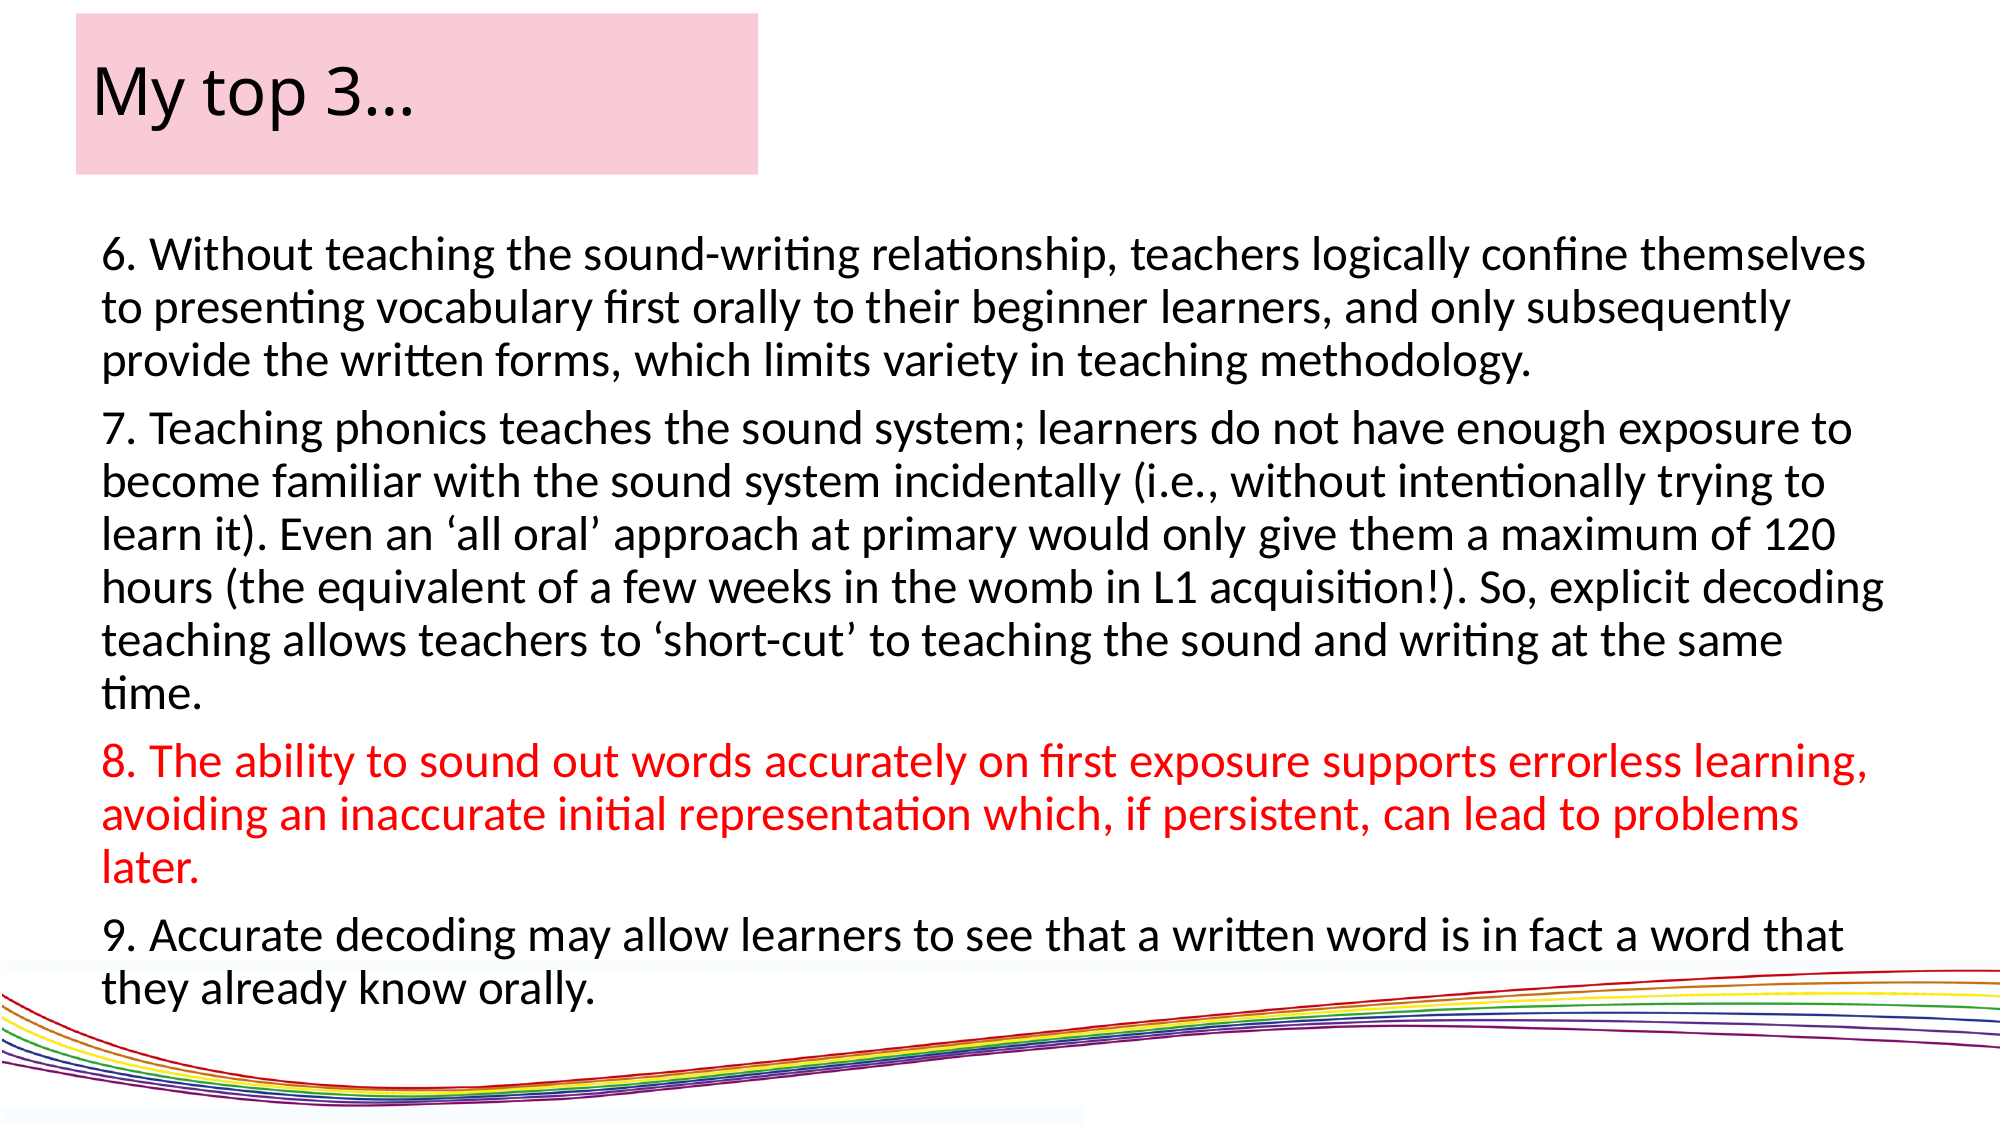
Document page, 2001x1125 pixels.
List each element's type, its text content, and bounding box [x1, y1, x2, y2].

title My top 3… [76, 13, 759, 175]
picture [0, 961, 2000, 1125]
list 6. Without teaching the sound-writing relationship, teachers logically confine themselves to presenting vocabulary first orally to their beginner learners, and only subsequently provide the written forms, which limits variety in teaching methodology. 7. Teaching phonics teaches the sound system; learners do not have enough exposure to become familiar with the sound system incidentally (i.e., without intentionally trying to learn it). Even an ‘all oral’ approach at primary would only give them a maximum of 120 hours (the equivalent of a few weeks in the womb in L1 acquisition!). So, explicit decoding teaching allows teachers to ‘short-cut’ to teaching the sound and writing at the same time. 8. The ability to sound out words accurately on first exposure supports errorless learning, avoiding an inaccurate initial representation which, if persistent, can lead to problems later. 9. Accurate decoding may allow learners to see that a written word is in fact a word that they already know orally. [86, 220, 1914, 1029]
